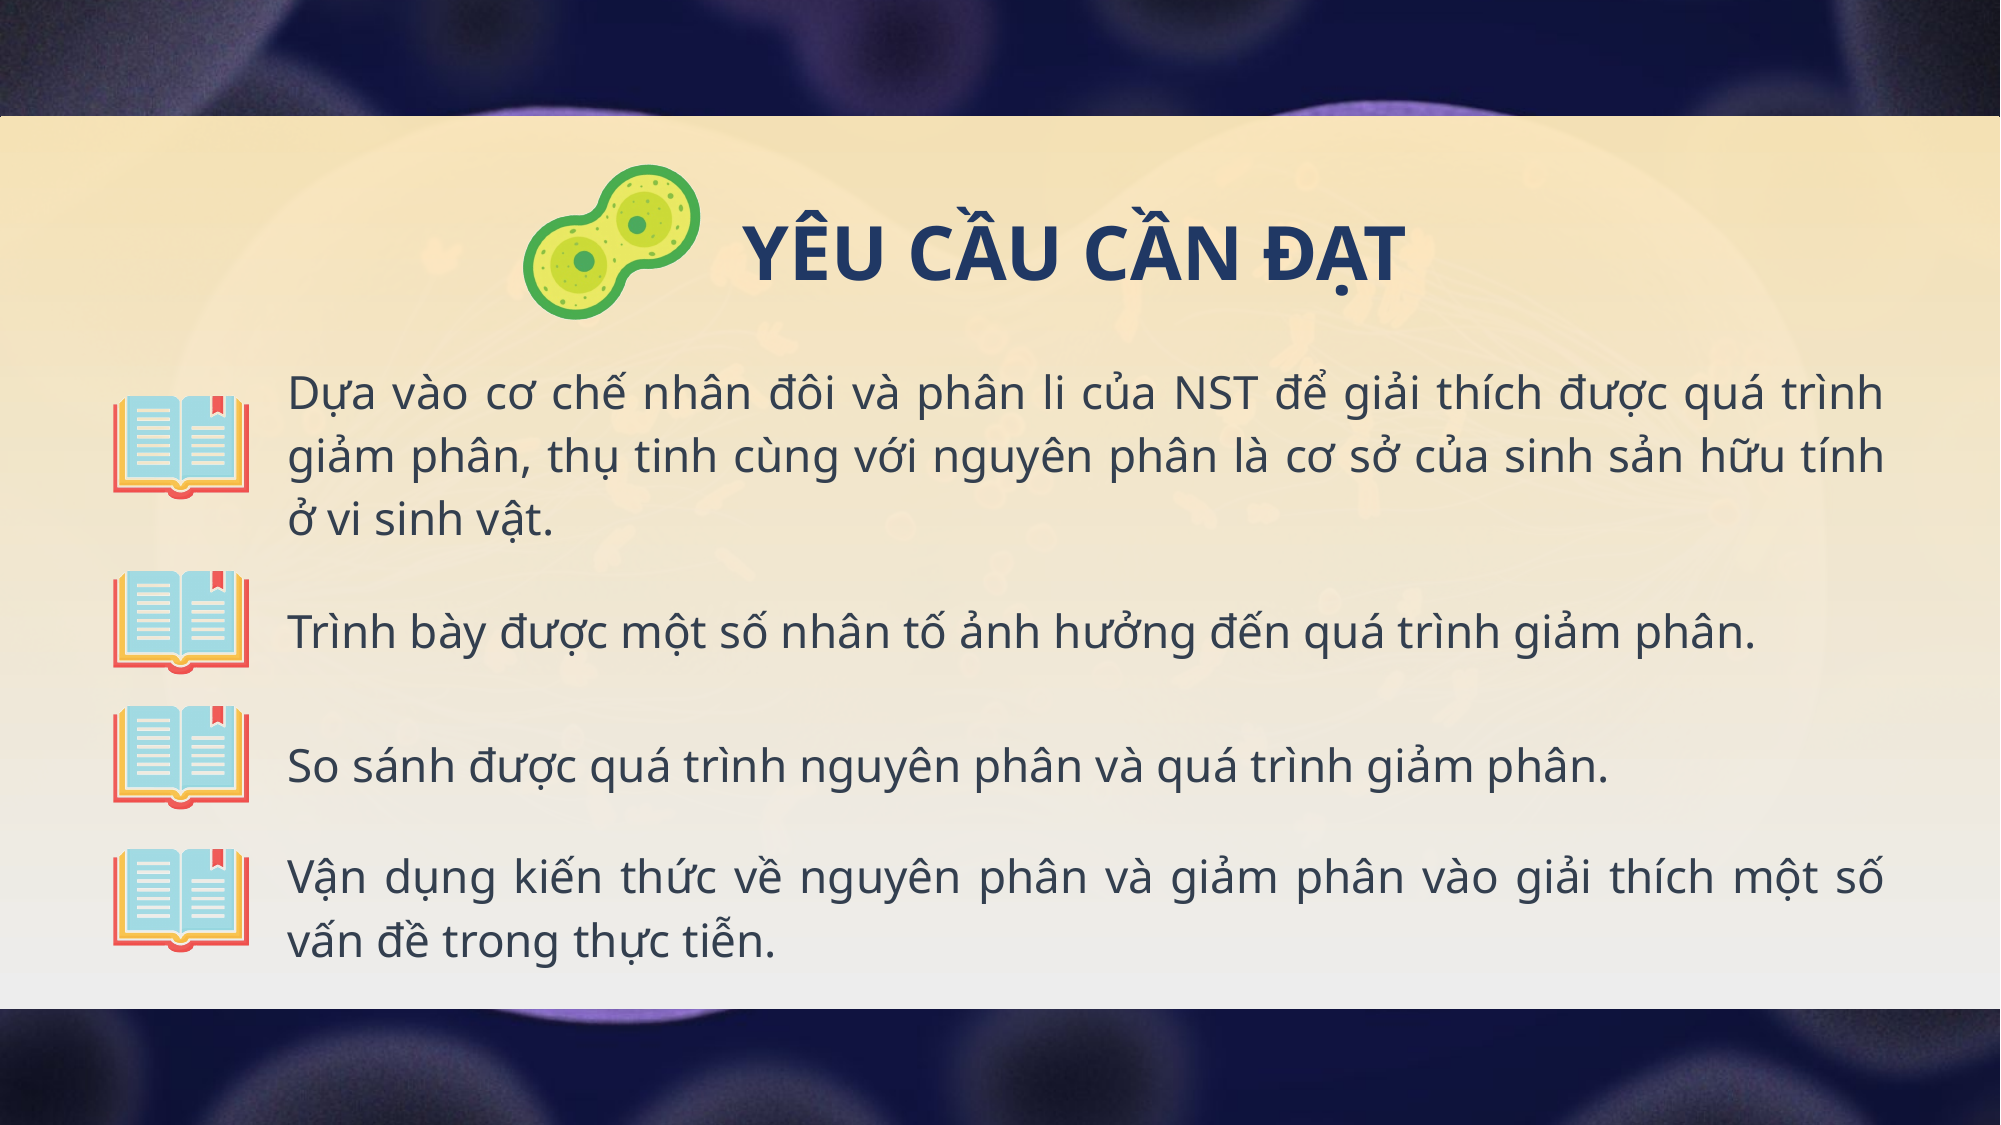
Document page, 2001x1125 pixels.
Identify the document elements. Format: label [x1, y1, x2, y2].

text_box [113, 355, 1887, 542]
text_box [113, 840, 1887, 963]
text_box [113, 570, 1887, 677]
picture [0, 0, 2000, 1125]
text_box [113, 705, 1887, 811]
text_box [399, 110, 1750, 353]
